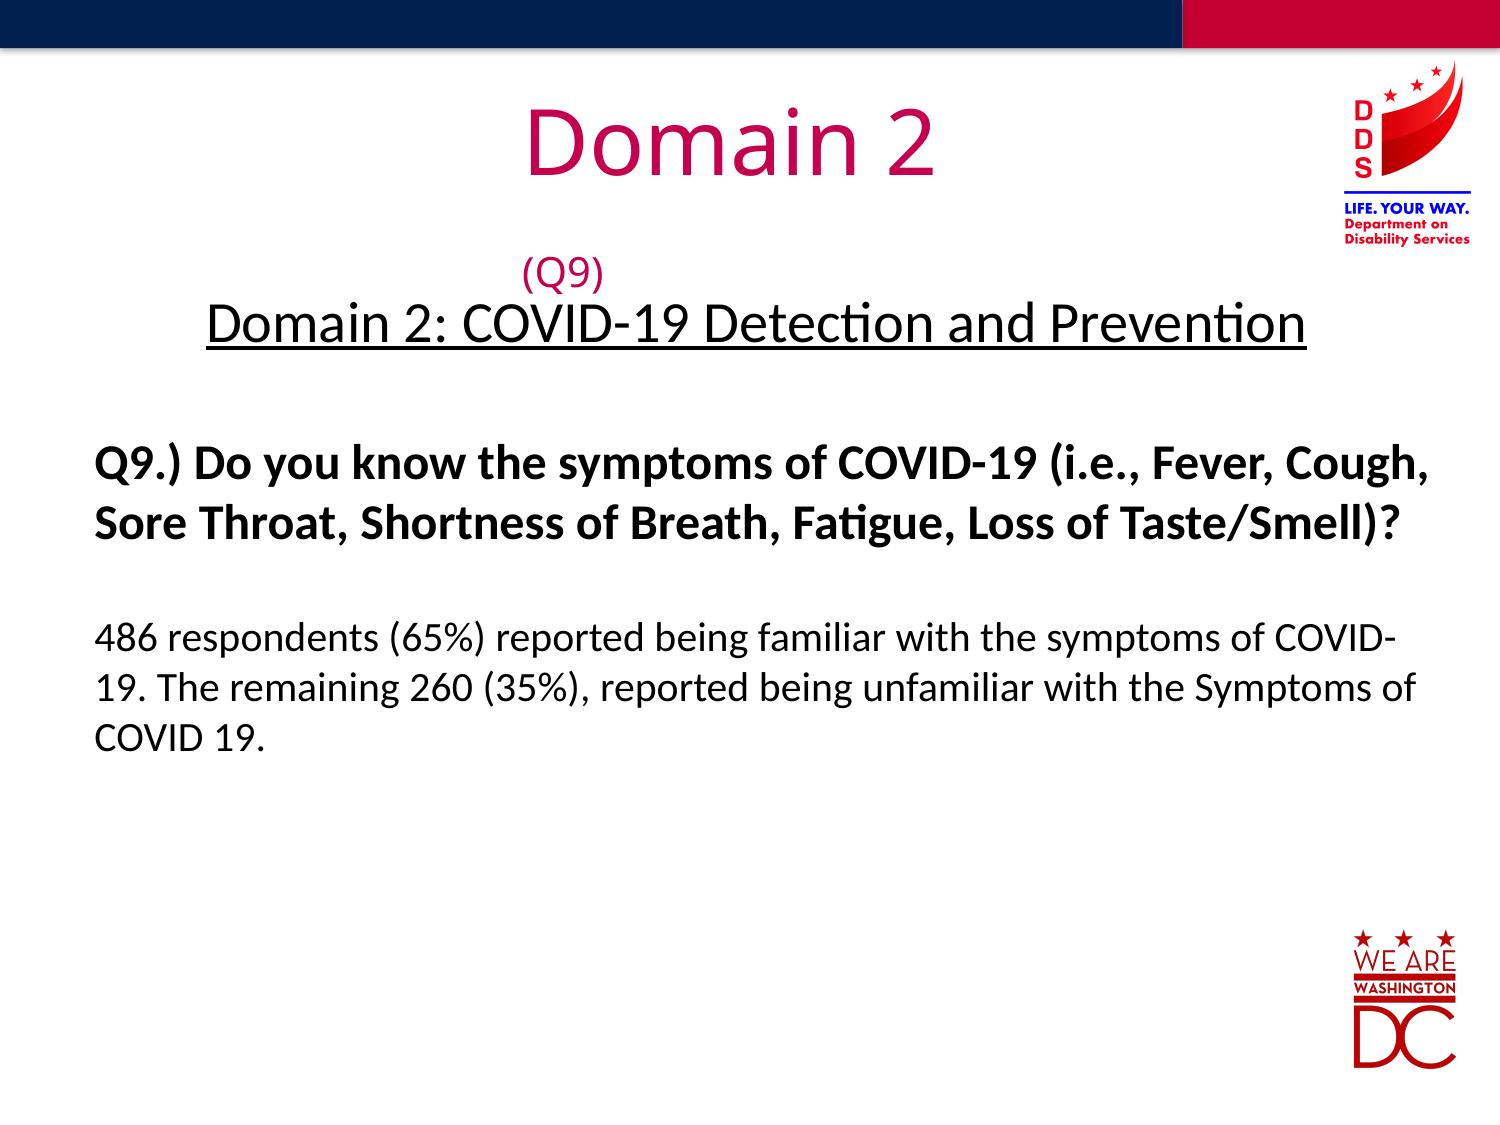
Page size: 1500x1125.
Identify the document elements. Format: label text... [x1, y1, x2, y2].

picture [1337, 927, 1473, 1070]
title Domain 2 (Q9) [522, 91, 978, 204]
text_box Q9.) Do you know the symptoms of COVID-19 (i.e., Fever, Cough, Sore Throat, Shortness of Breath, Fatigue, Loss of Taste/Smell)? 486 respondents (65%) reported being familiar with the symptoms of COVID-19. The remaining 260 (35%), reported being unfamiliar with the Symptoms of COVID 19. [79, 392, 1456, 798]
picture [1342, 58, 1472, 249]
text_box Domain 2: COVID-19 Detection and Prevention [170, 271, 1343, 362]
